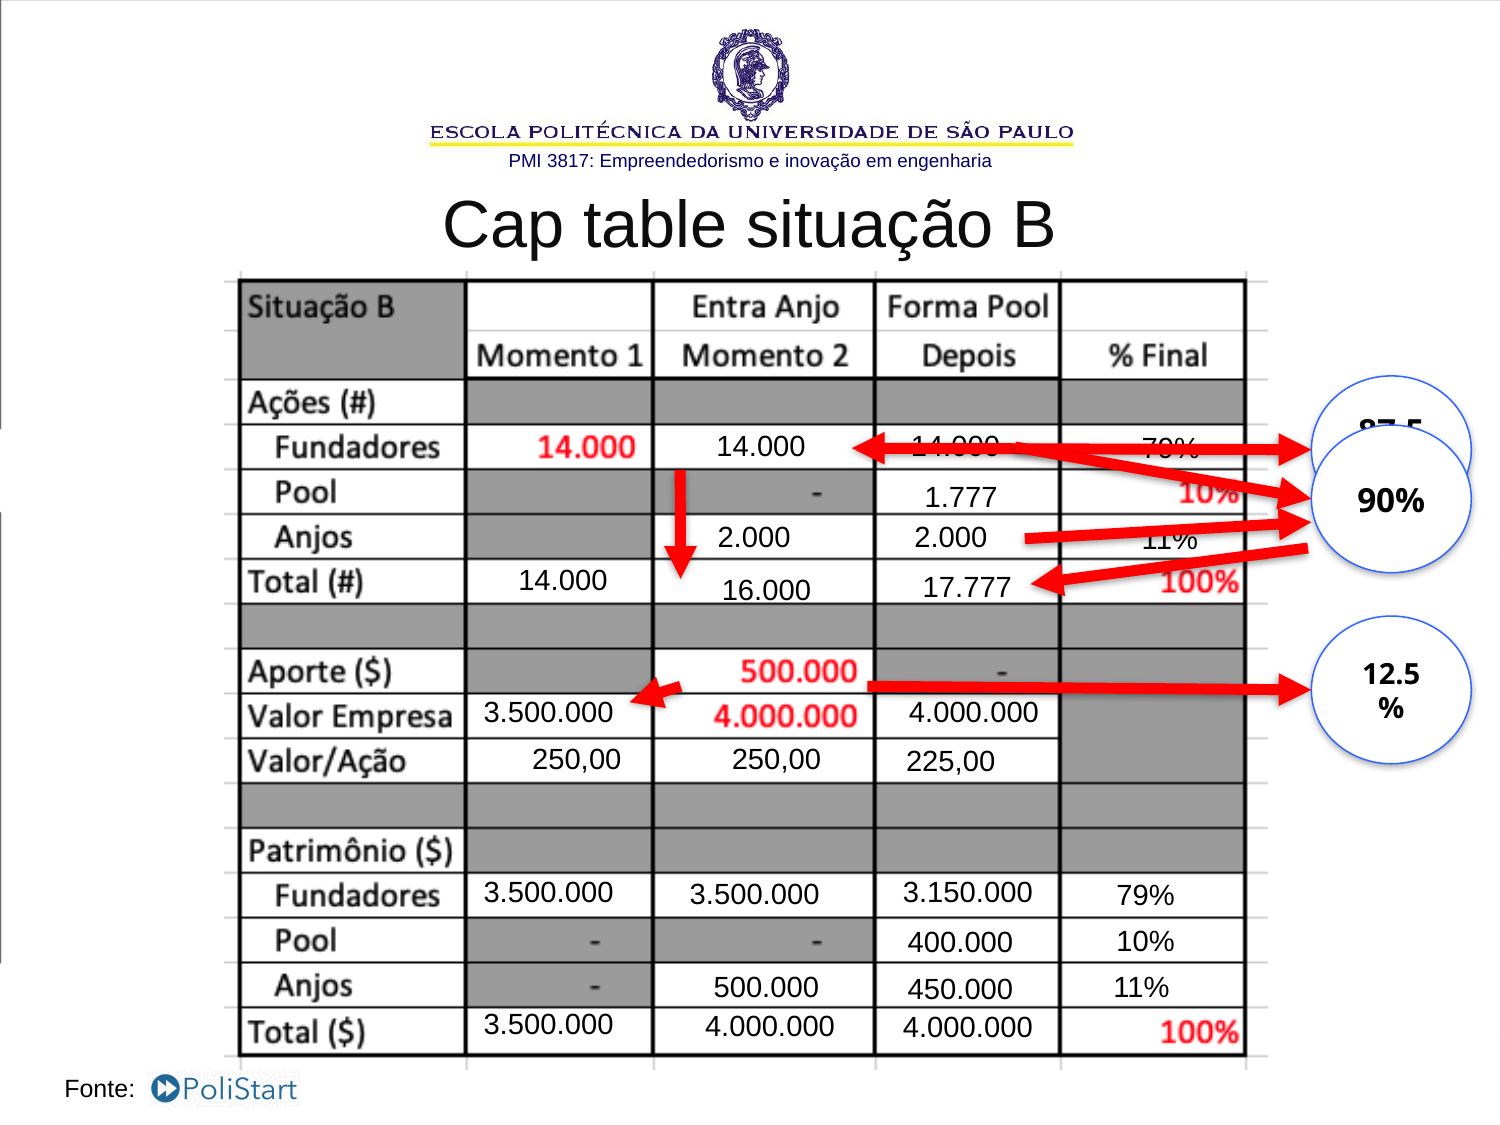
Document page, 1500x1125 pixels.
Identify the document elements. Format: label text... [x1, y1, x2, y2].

text_box 90% [1311, 424, 1473, 574]
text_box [1014, 446, 1312, 500]
text_box 87.5% [1310, 375, 1473, 470]
title Cap table situação B [112, 118, 1388, 323]
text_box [867, 686, 1312, 691]
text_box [629, 685, 681, 703]
picture [0, 0, 1500, 1125]
text_box 12.5% [1310, 615, 1473, 765]
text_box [1024, 521, 1312, 540]
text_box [1030, 547, 1309, 585]
